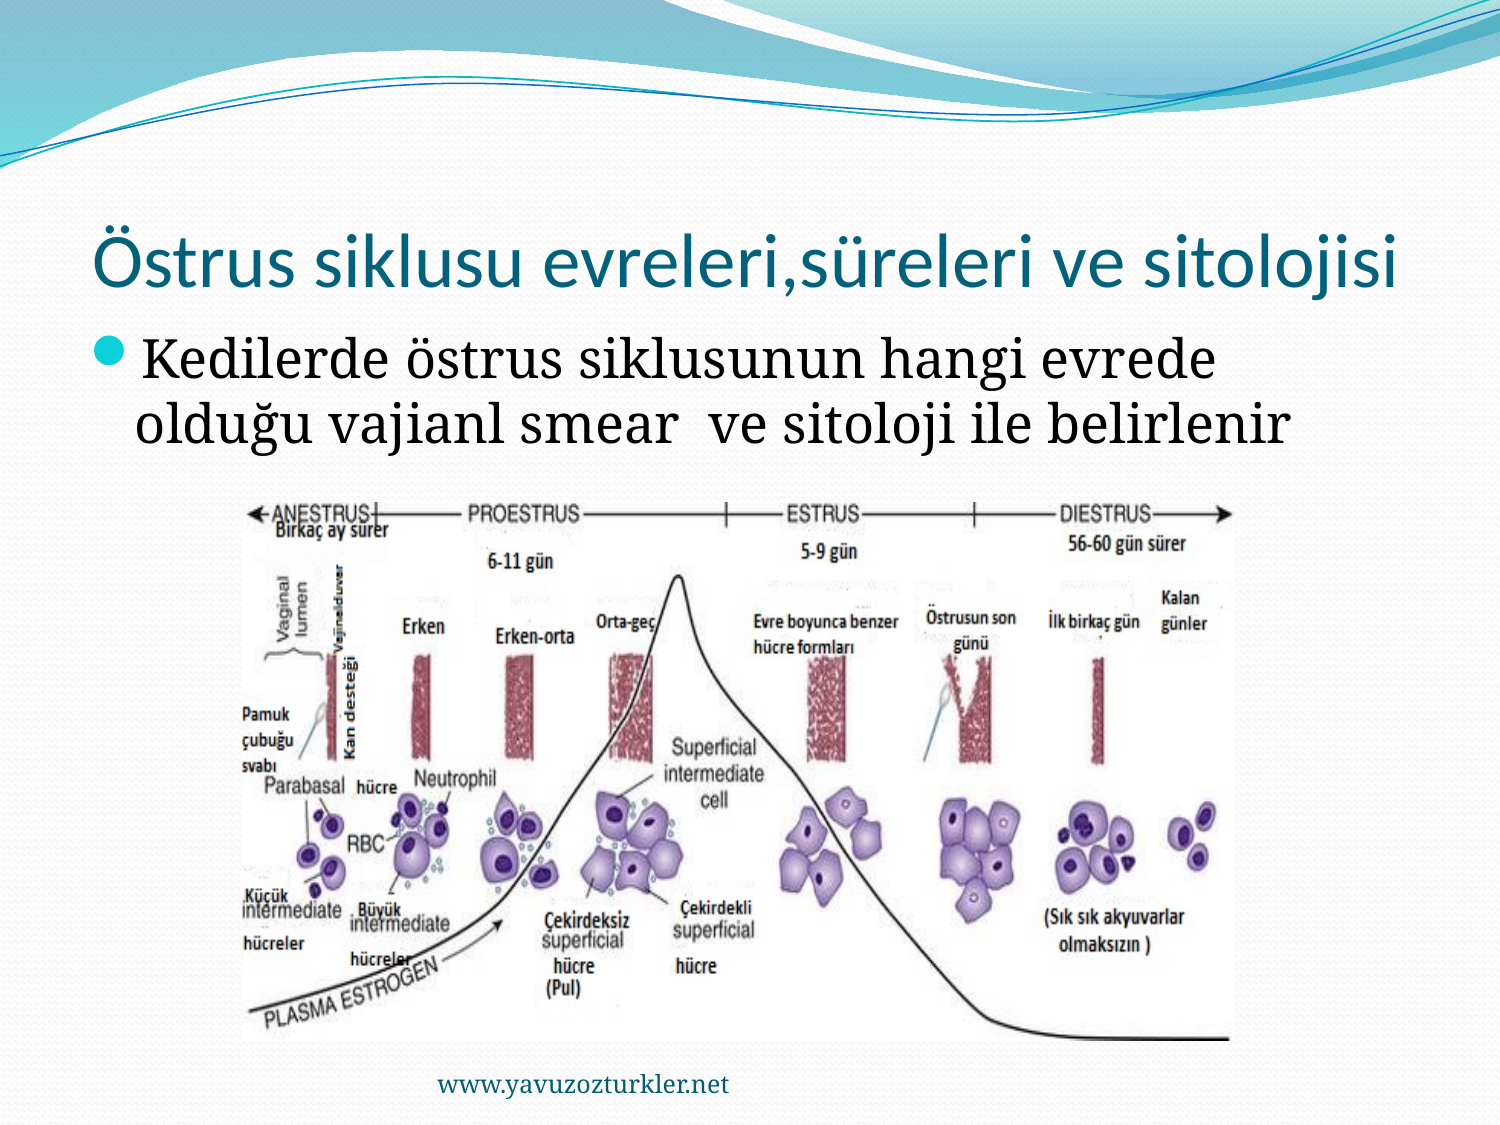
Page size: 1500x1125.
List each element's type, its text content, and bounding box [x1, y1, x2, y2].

list Kedilerde östrus siklusunun hangi evrede olduğu vajianl smear ve sitoloji ile belirlenir [75, 317, 1425, 1038]
footer www.yavuzozturkler.net [437, 1053, 988, 1103]
title Östrus siklusu evreleri,süreleri ve sitolojisi [75, 115, 1425, 303]
picture [241, 501, 1235, 1042]
